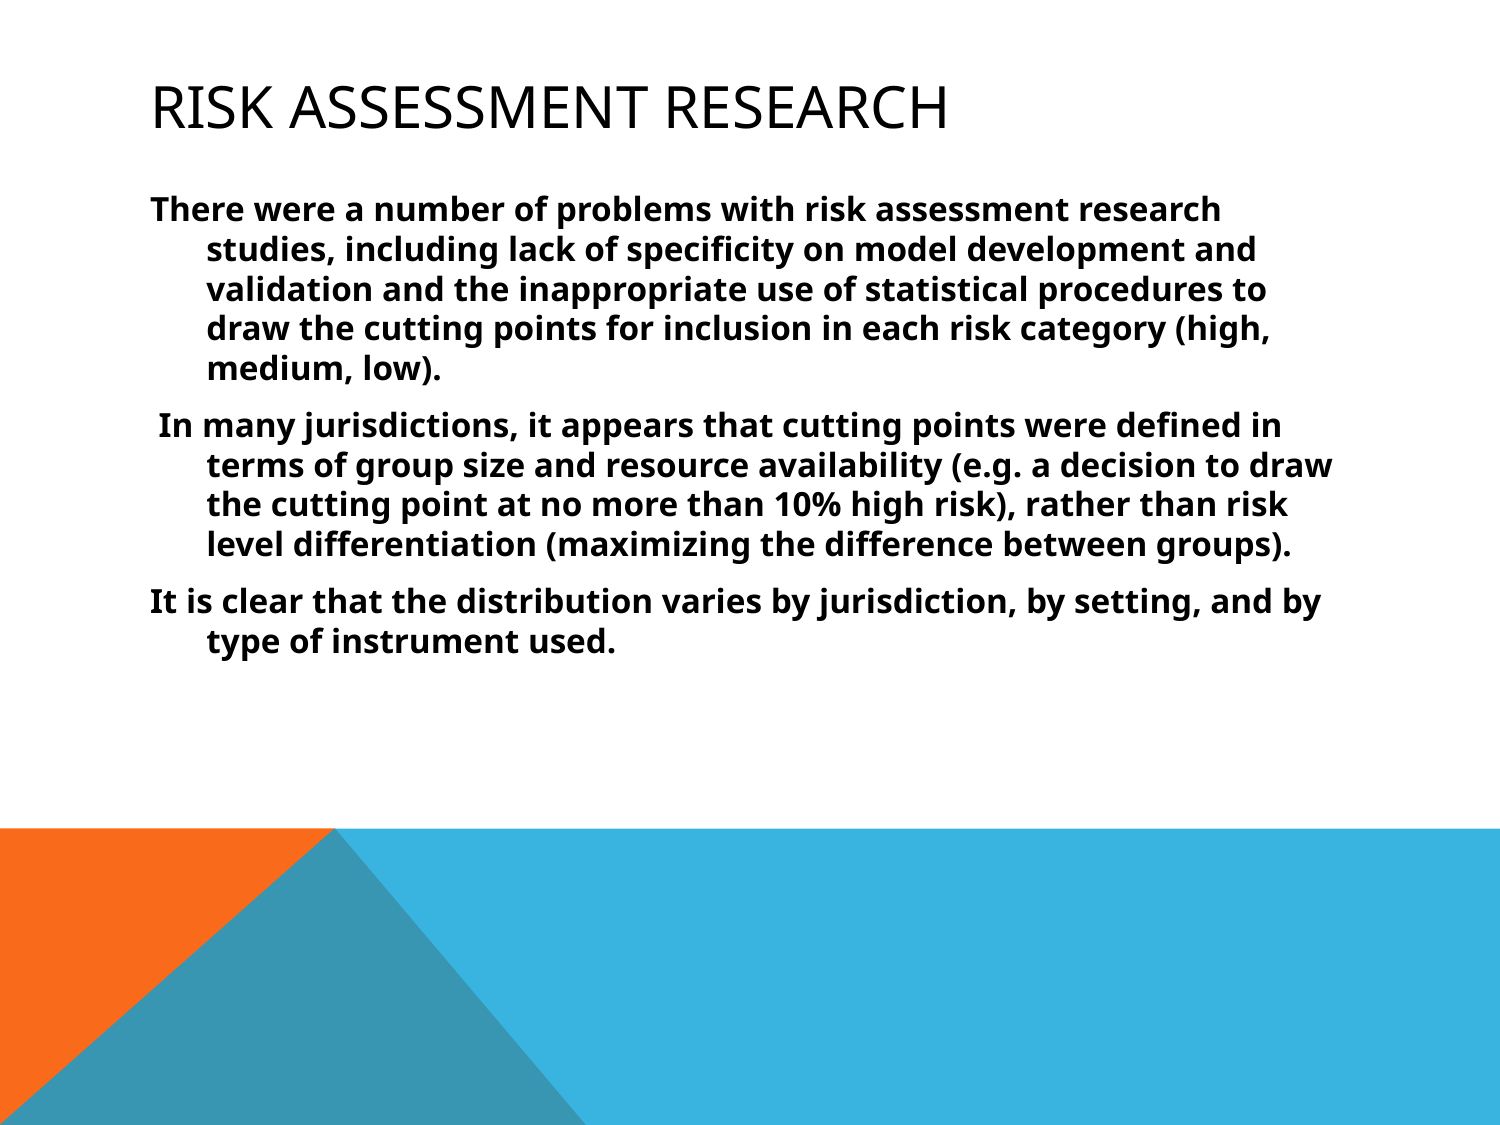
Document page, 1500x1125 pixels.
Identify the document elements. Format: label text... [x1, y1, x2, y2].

list There were a number of problems with risk assessment research studies, including lack of specificity on model development and validation and the inappropriate use of statistical procedures to draw the cutting points for inclusion in each risk category (high, medium, low). In many jurisdictions, it appears that cutting points were defined in terms of group size and resource availability (e.g. a decision to draw the cutting point at no more than 10% high risk), rather than risk level differentiation (maximizing the difference between groups). It is clear that the distribution varies by jurisdiction, by setting, and by type of instrument used. [135, 180, 1369, 768]
title Risk Assessment Research [135, 60, 1369, 150]
